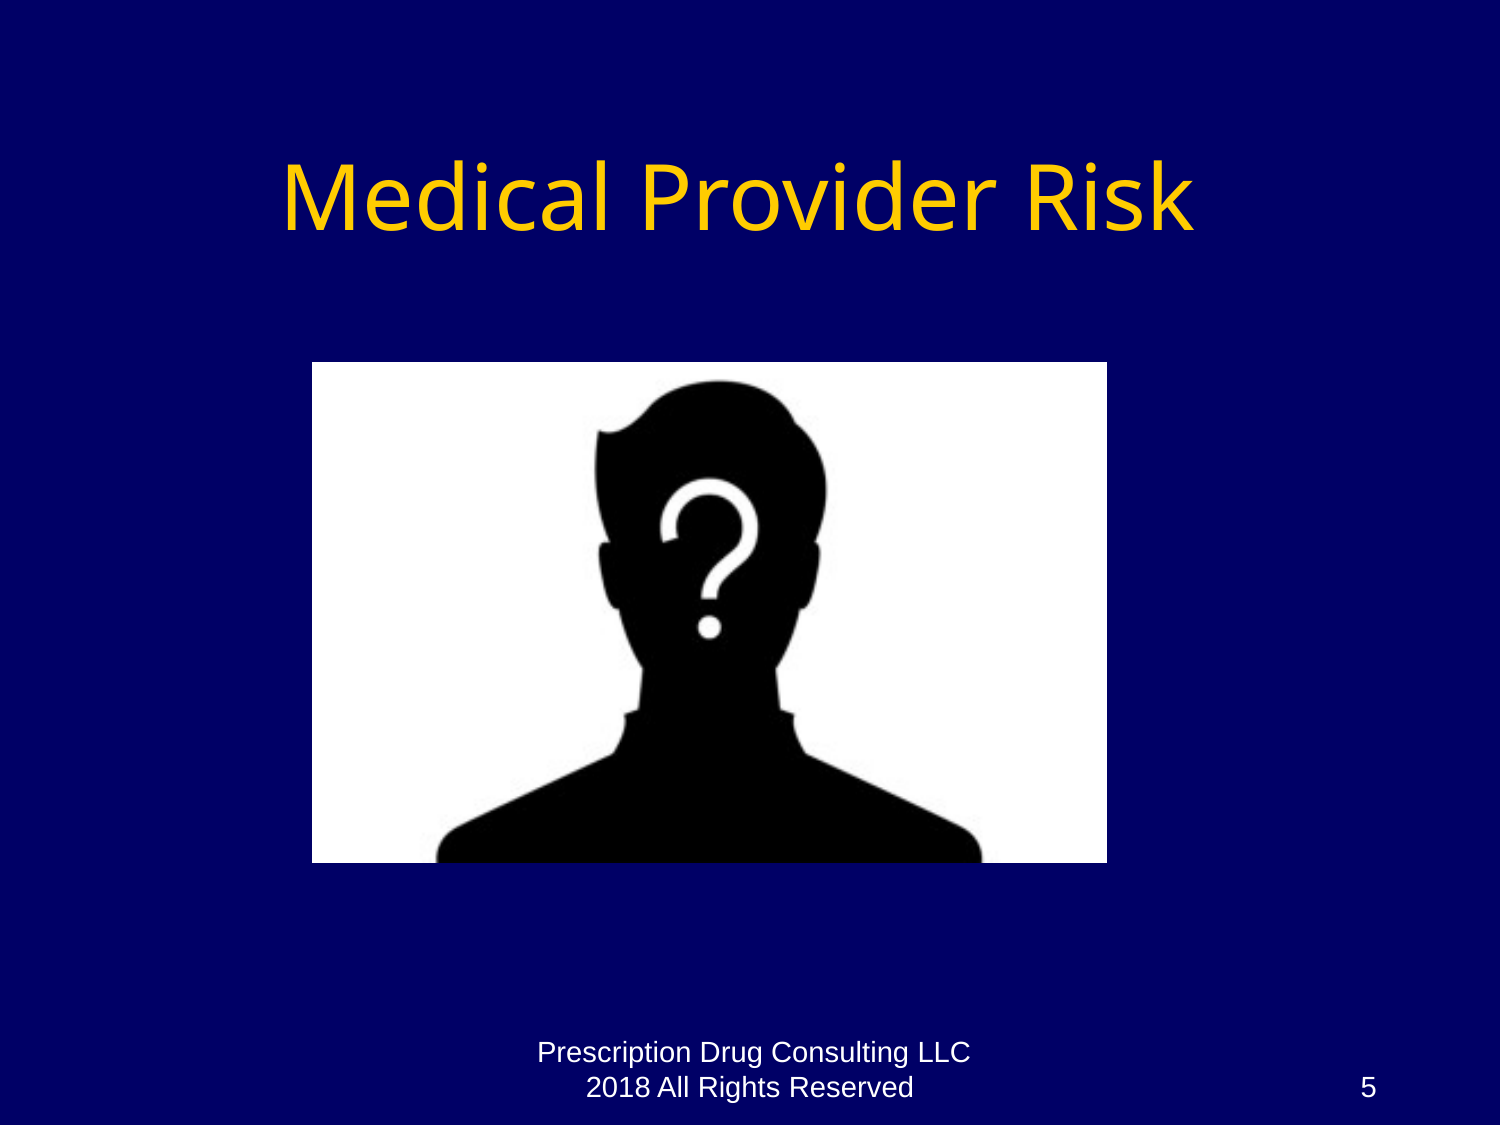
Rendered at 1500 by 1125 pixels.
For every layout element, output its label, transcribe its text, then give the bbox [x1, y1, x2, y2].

slide_number 5 [1079, 1035, 1393, 1111]
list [312, 362, 1107, 863]
footer Prescription Drug Consulting LLC 2018 All Rights Reserved [516, 1035, 993, 1111]
title Medical Provider Risk [112, 74, 1388, 313]
